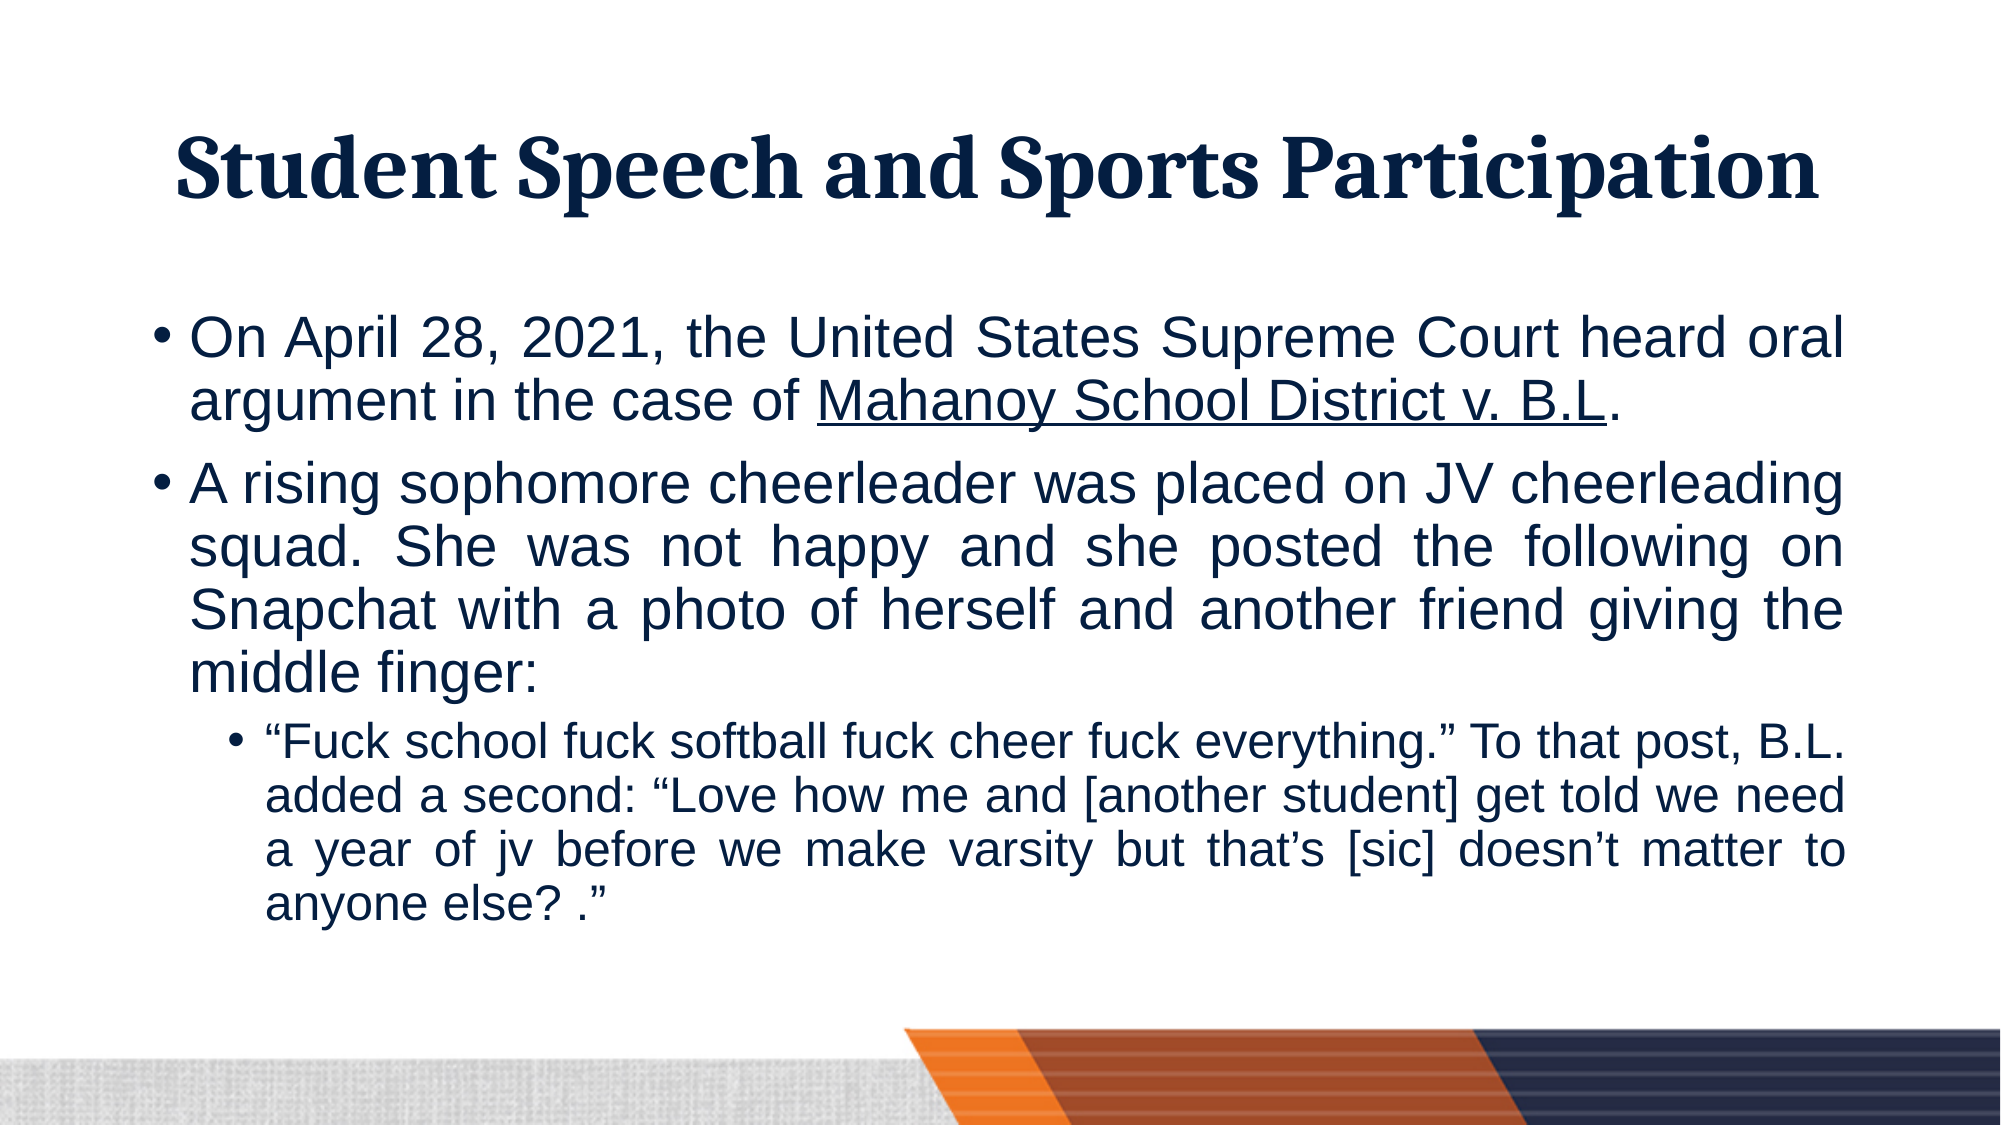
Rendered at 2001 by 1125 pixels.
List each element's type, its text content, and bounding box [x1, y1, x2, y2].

picture [0, 0, 2001, 1125]
list On April 28, 2021, the United States Supreme Court heard oral argument in the case of Mahanoy School District v. B.L. A rising sophomore cheerleader was placed on JV cheerleading squad. She was not happy and she posted the following on Snapchat with a photo of herself and another friend giving the middle finger: “Fuck school fuck softball fuck cheer fuck everything.” To that post, B.L. added a second: “Love how me and [another student] get told we need a year of jv before we make varsity but that’s [sic] doesn’t matter to anyone else? .” [137, 299, 1863, 1014]
title Student Speech and Sports Participation [137, 59, 1863, 278]
